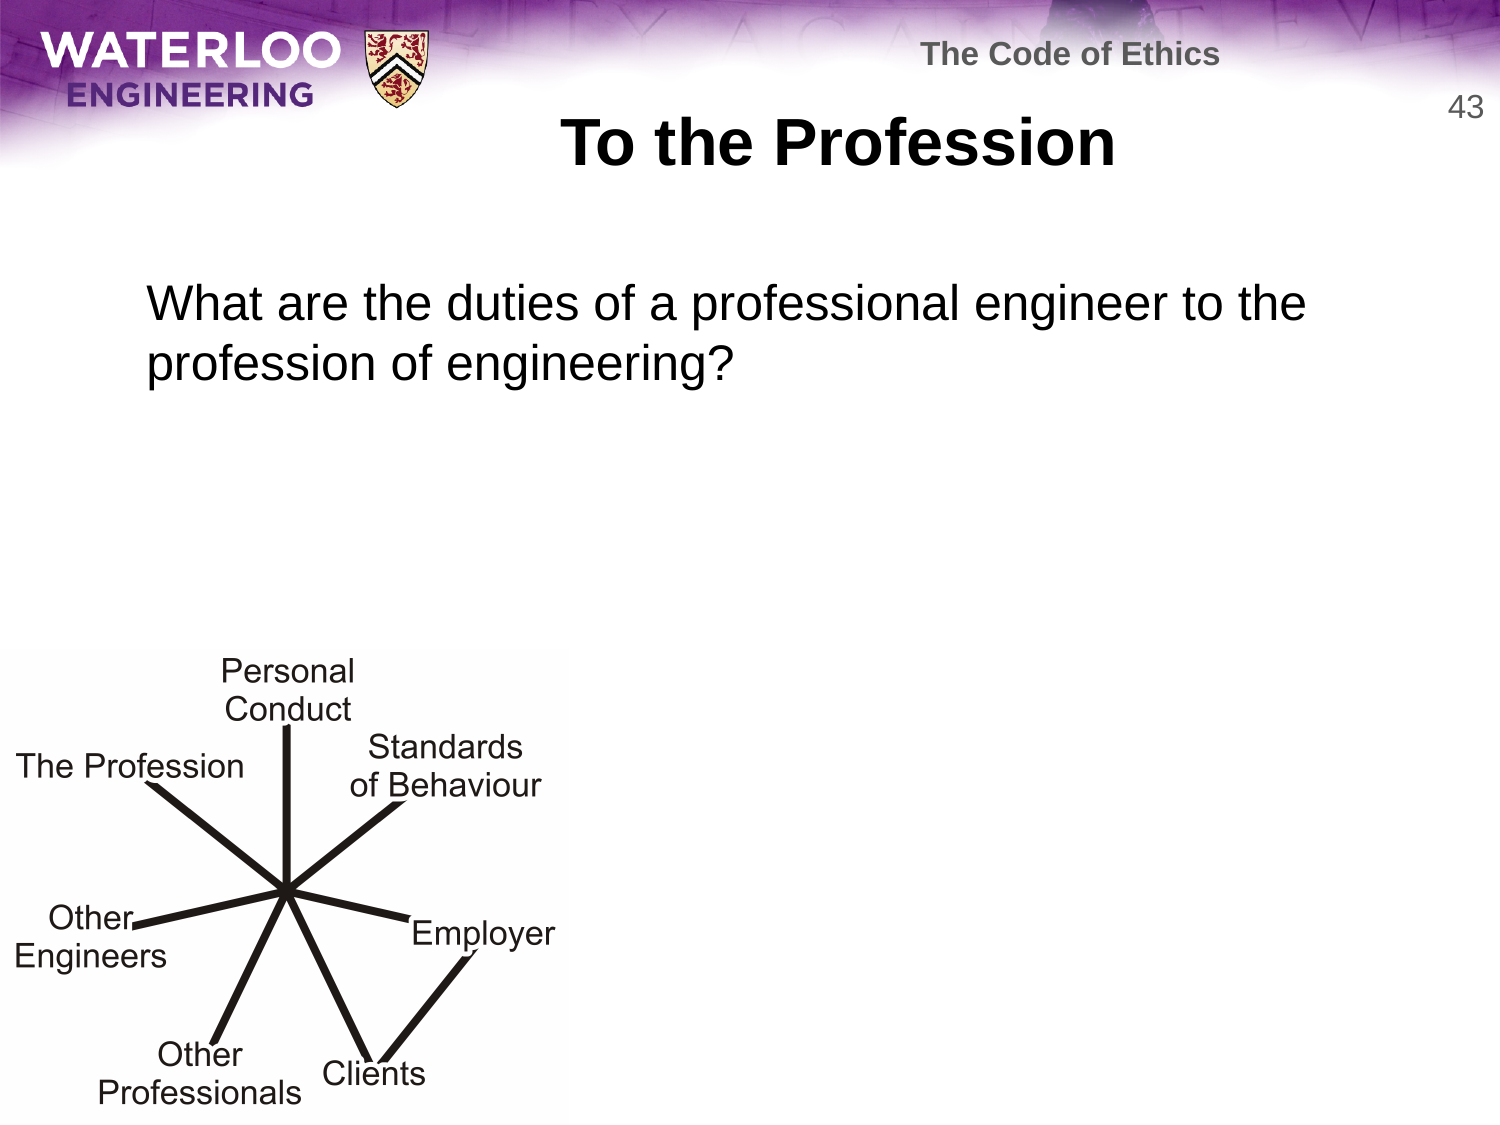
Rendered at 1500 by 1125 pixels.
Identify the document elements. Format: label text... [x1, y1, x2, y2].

title To the Profession [252, 44, 1426, 233]
footer The Code of Ethics [535, 24, 1236, 68]
picture [0, 0, 1500, 1125]
slide_number 43 [1371, 73, 1500, 134]
list What are the duties of a professional engineer to the profession of engineering? [74, 262, 1426, 1020]
